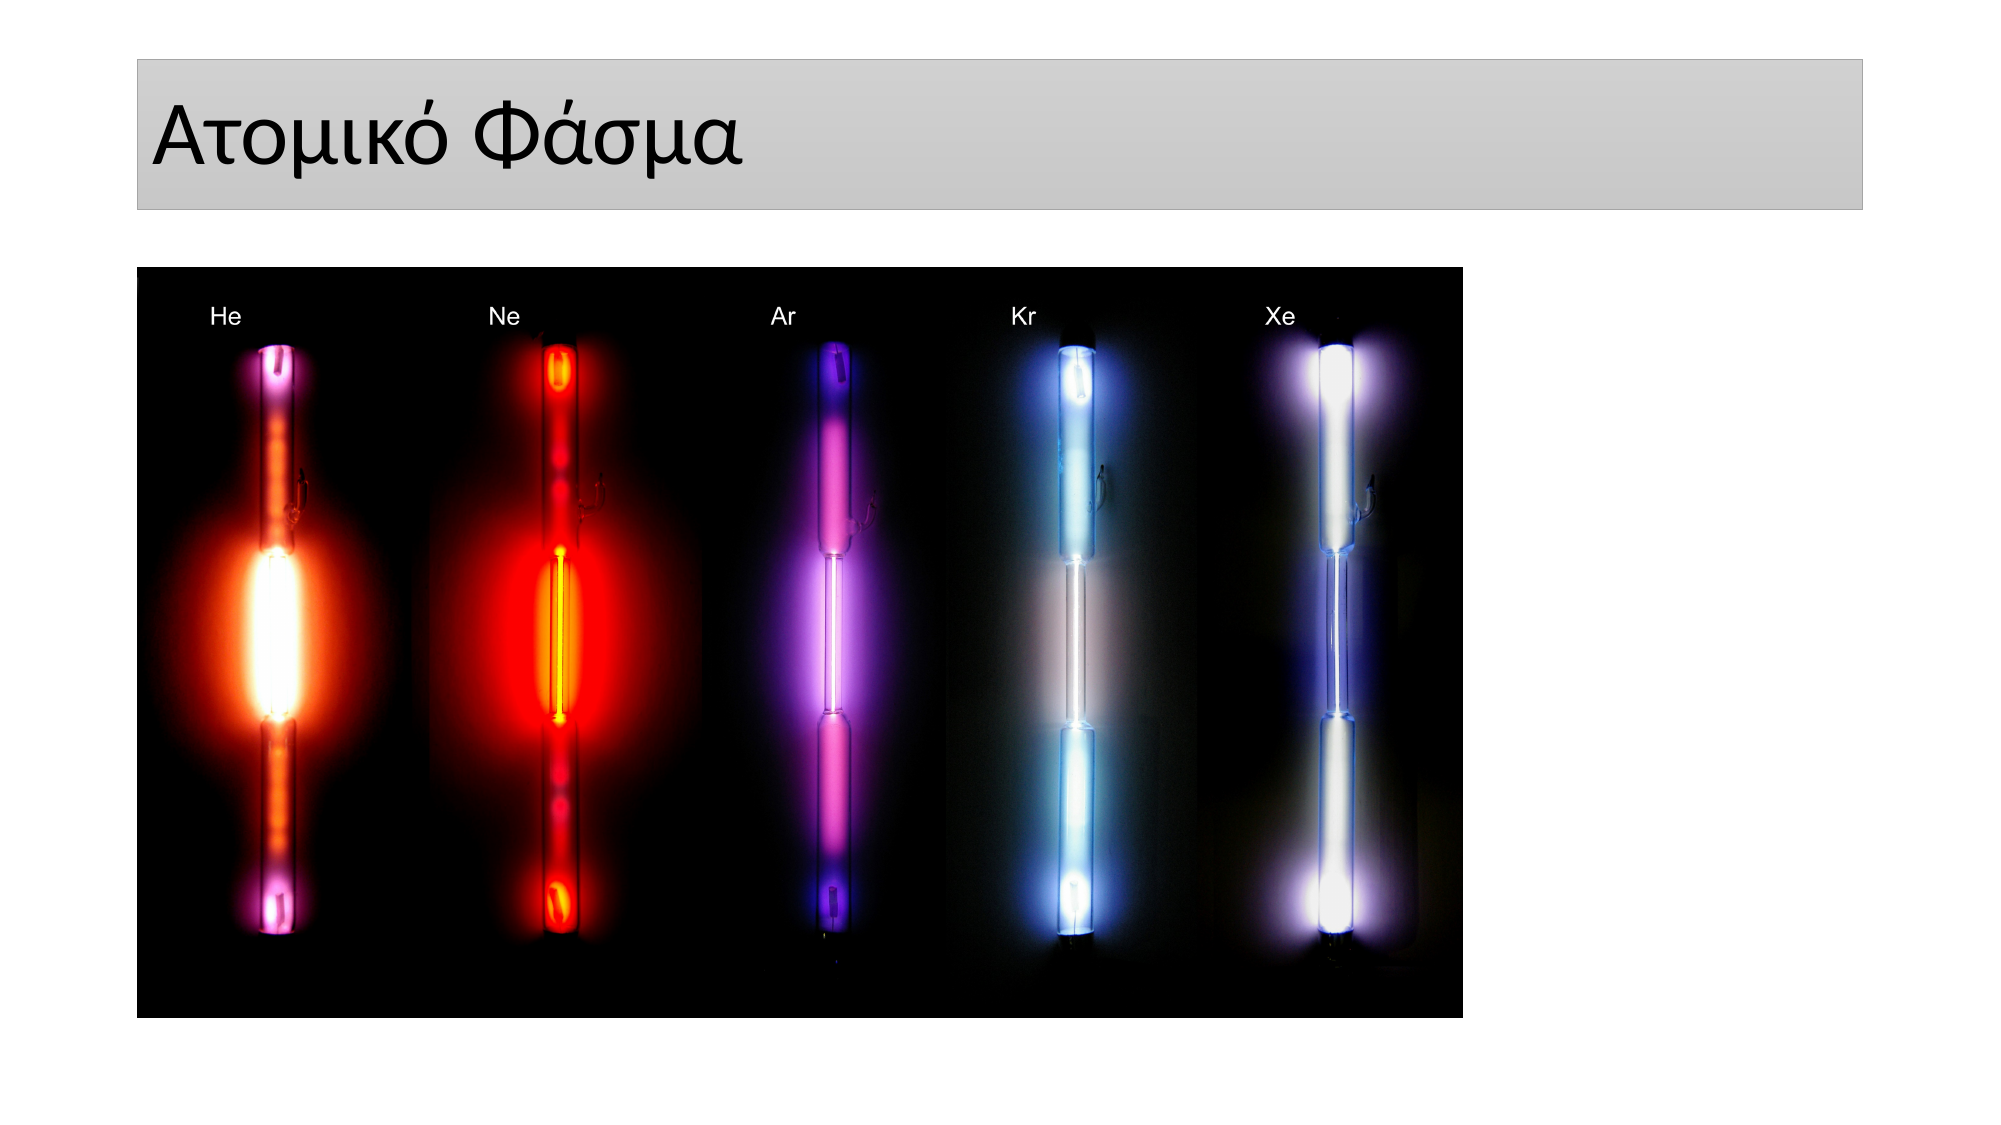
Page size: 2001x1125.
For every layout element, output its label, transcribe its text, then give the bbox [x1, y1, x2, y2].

picture [137, 267, 1463, 1018]
title Ατομικό Φάσμα [137, 59, 1863, 210]
